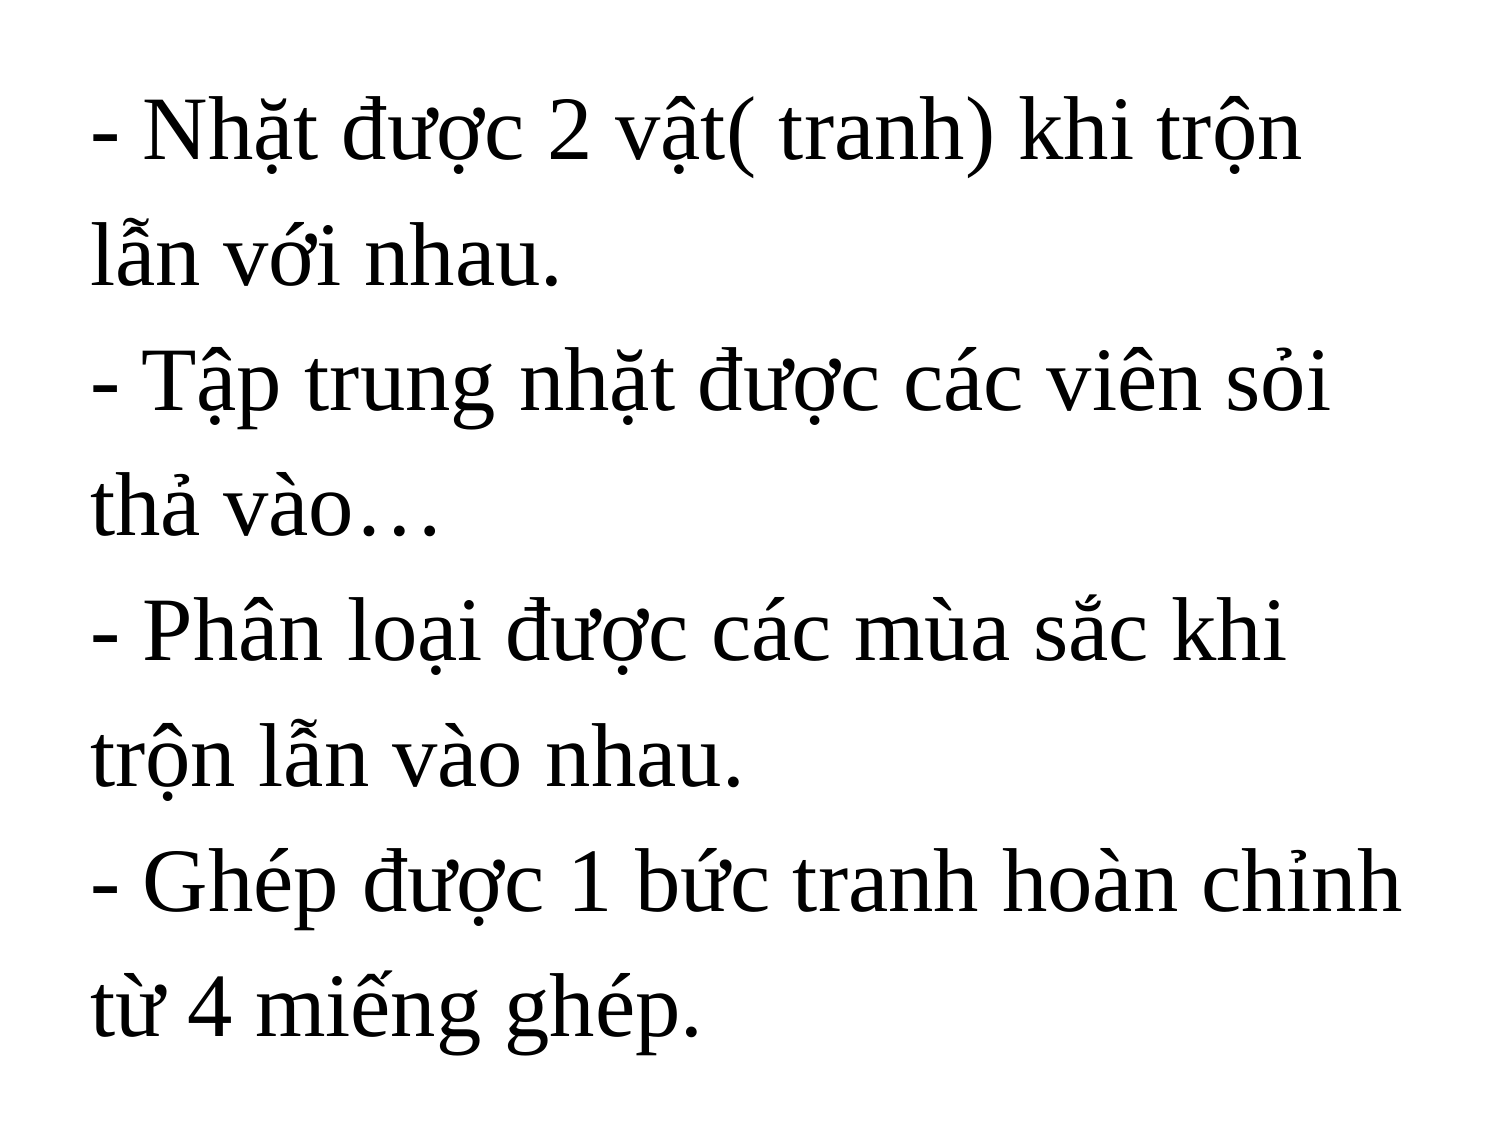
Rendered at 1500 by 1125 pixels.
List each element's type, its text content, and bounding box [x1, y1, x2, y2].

title - Nhặt được 2 vật( tranh) khi trộn lẫn với nhau. - Tập trung nhặt được các viên sỏi thả vào… - Phân loại được các mùa sắc khi trộn lẫn vào nhau. - Ghép được 1 bức tranh hoàn chỉnh từ 4 miếng ghép. [75, 45, 1425, 1063]
